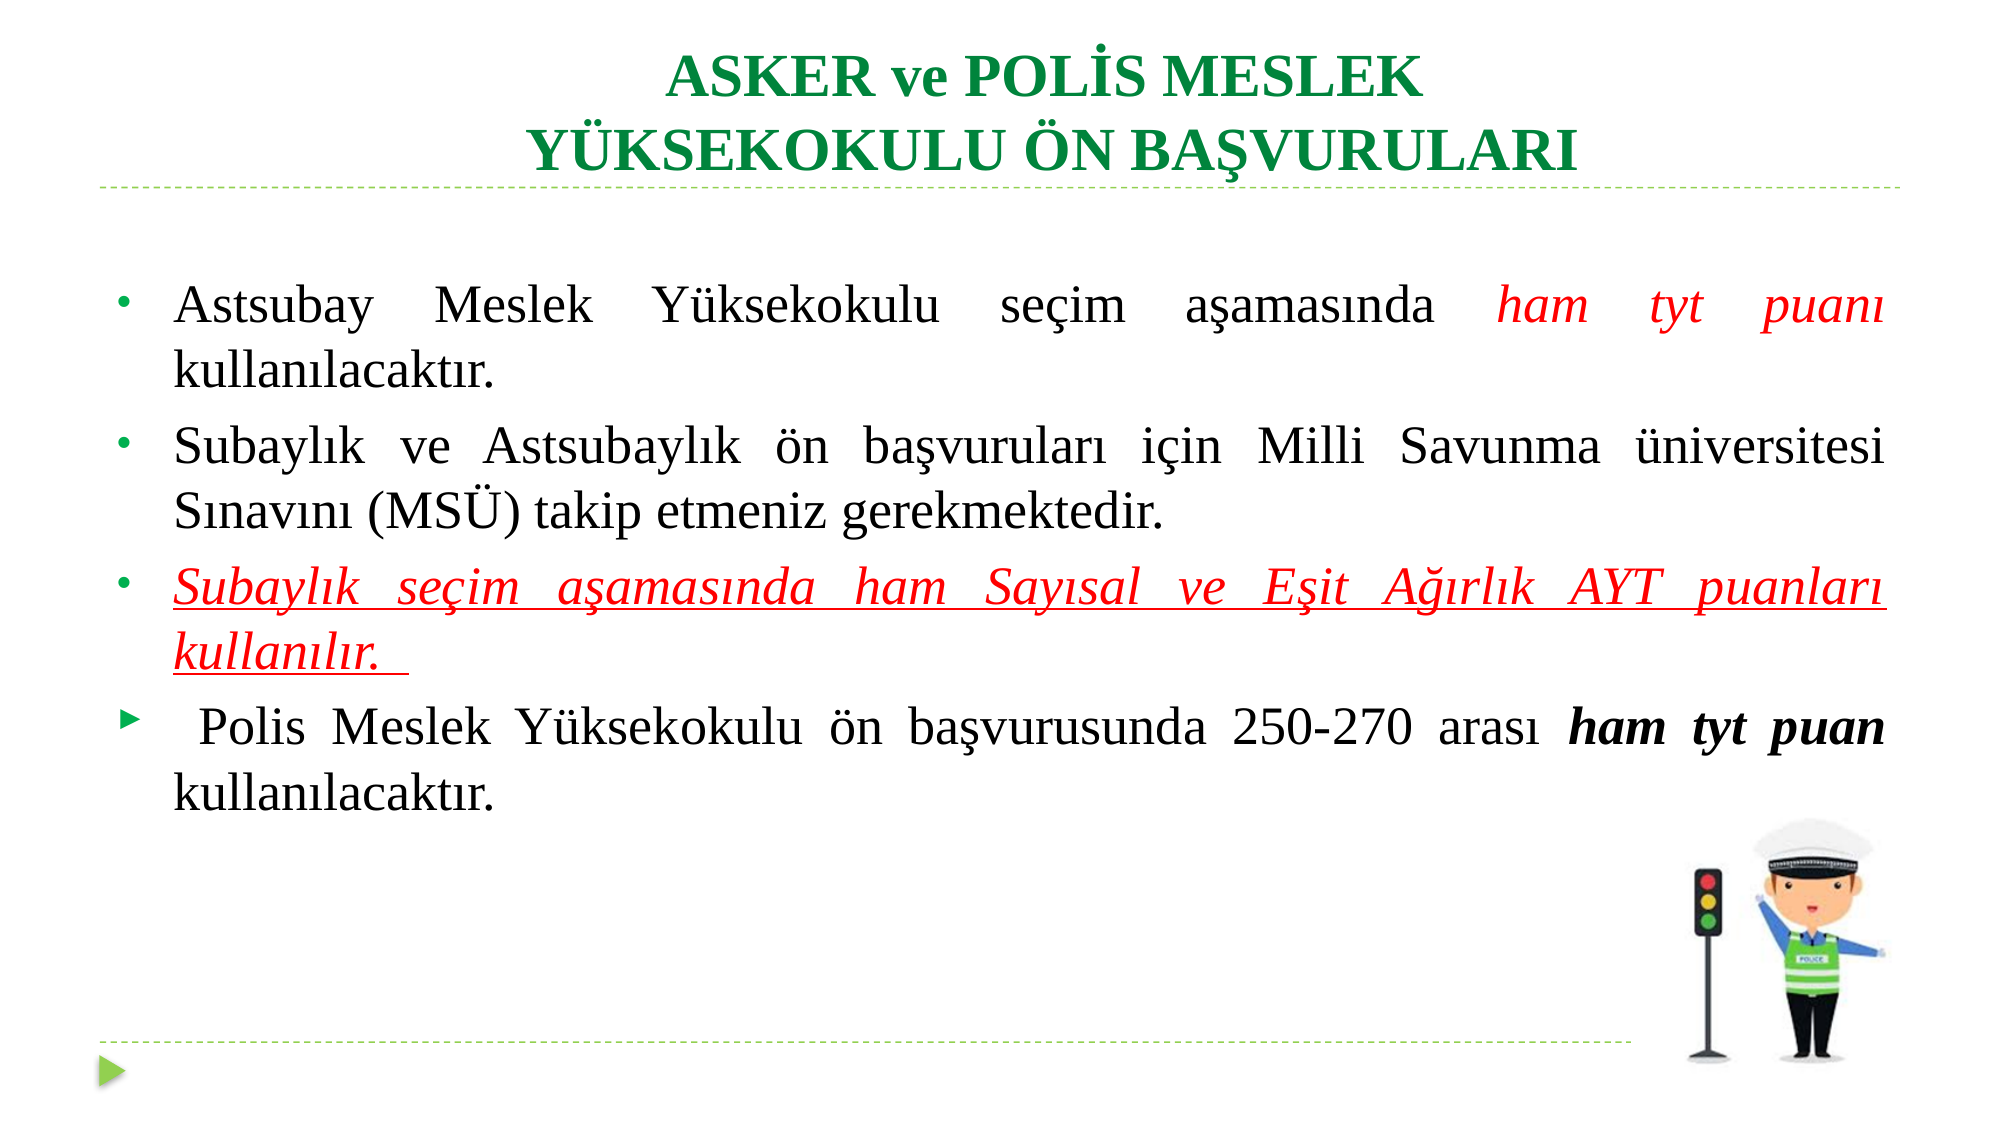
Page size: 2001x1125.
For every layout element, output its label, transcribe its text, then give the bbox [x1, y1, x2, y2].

picture [1631, 785, 1936, 1097]
list Astsubay Meslek Yüksekokulu seçim aşamasında ham tyt puanı kullanılacaktır. Subaylık ve Astsubaylık ön başvuruları için Milli Savunma üniversitesi Sınavını (MSÜ) takip etmeniz gerekmektedir. Subaylık seçim aşamasında ham Sayısal ve Eşit Ağırlık AYT puanları kullanılır. Polis Meslek Yüksekokulu ön başvurusunda 250-270 arası ham tyt puan kullanılacaktır. [102, 216, 1902, 1027]
title ASKER ve POLİS MESLEK YÜKSEKOKULU ÖN BAŞVURULARI [152, 27, 1953, 190]
